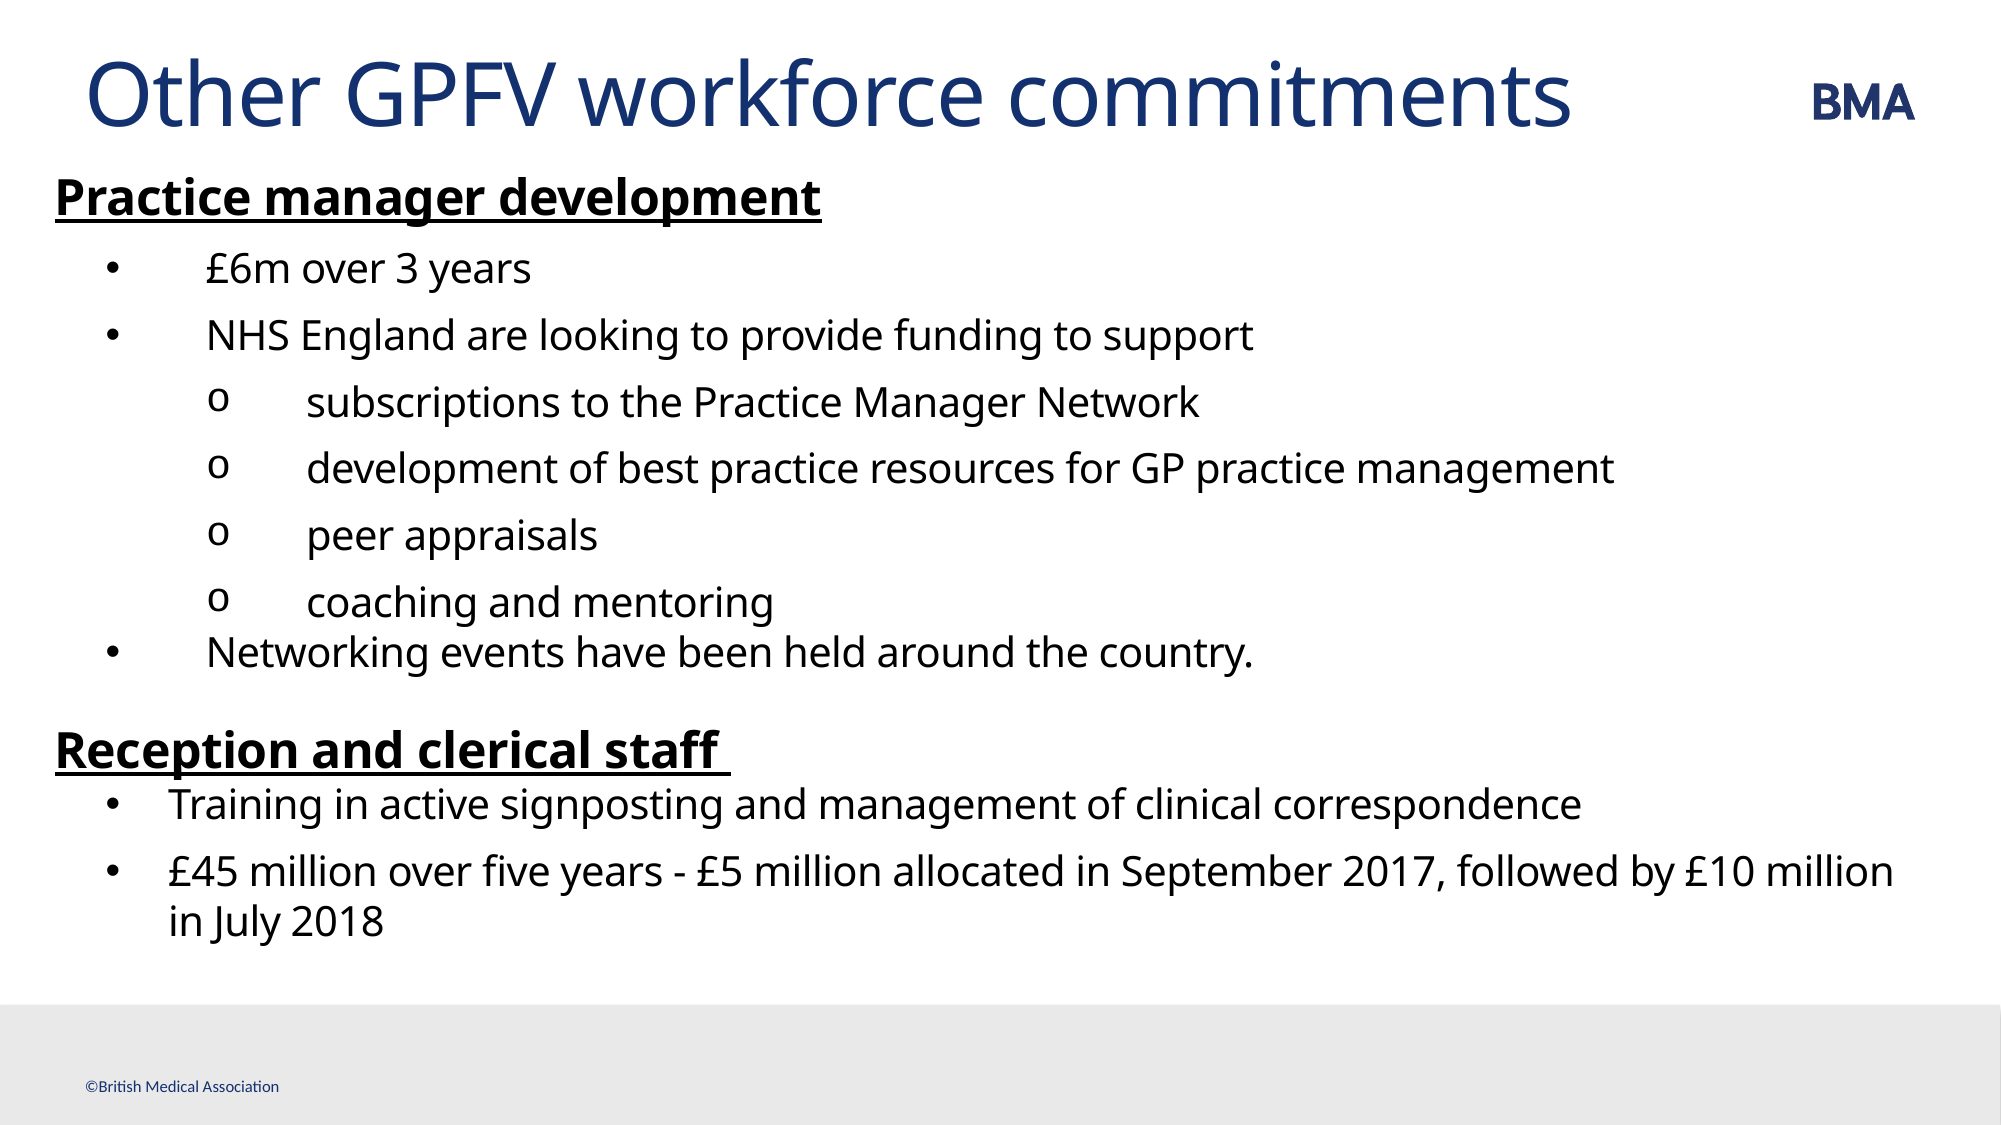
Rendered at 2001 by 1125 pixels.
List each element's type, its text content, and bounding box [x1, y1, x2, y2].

list Practice manager development £6m over 3 years NHS England are looking to provide funding to support subscriptions to the Practice Manager Network development of best practice resources for GP practice management peer appraisals coaching and mentoring Networking events have been held around the country. Reception and clerical staff Training in active signposting and management of clinical correspondence £45 million over five years - £5 million allocated in September 2017, followed by £10 million in July 2018 [54, 165, 1896, 867]
title Other GPFV workforce commitments [84, 49, 1631, 158]
